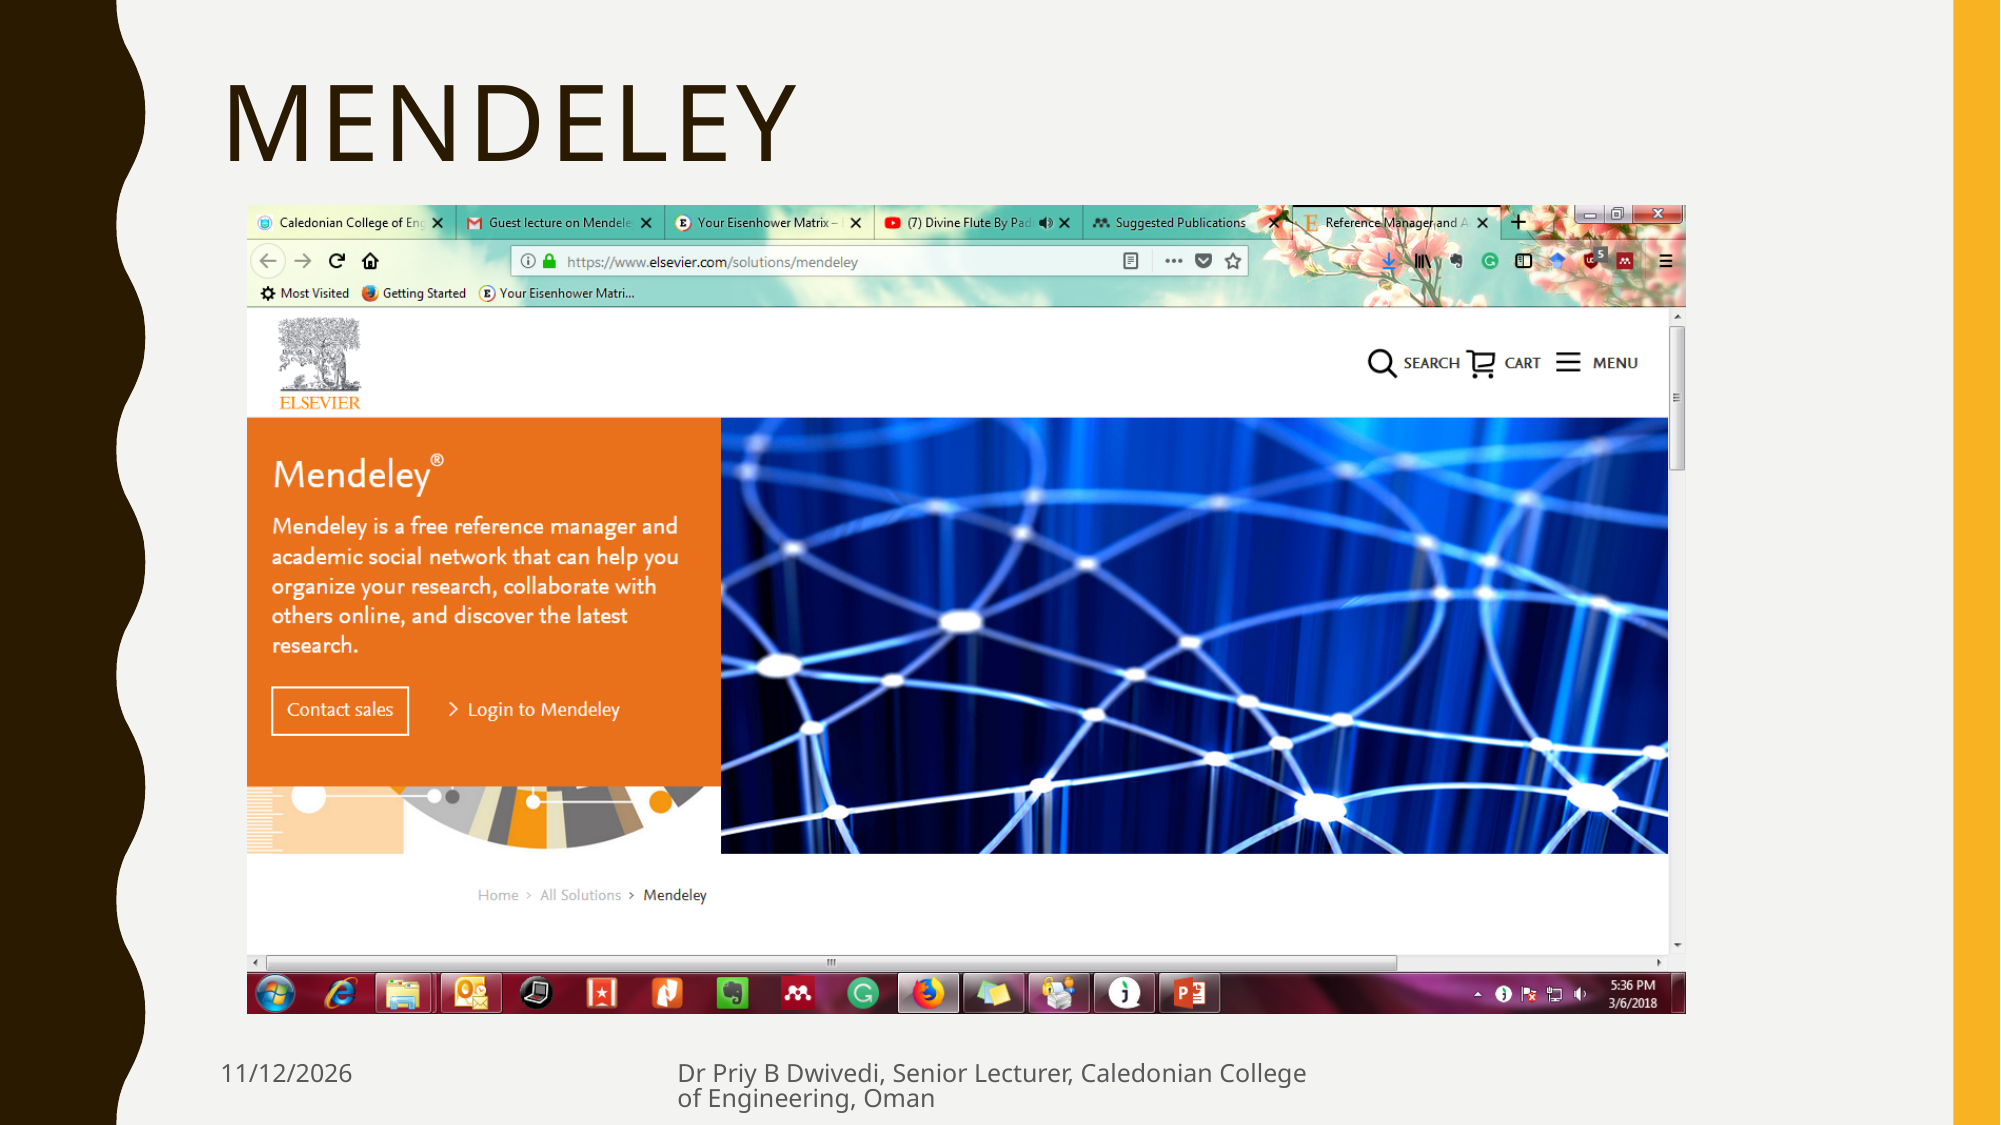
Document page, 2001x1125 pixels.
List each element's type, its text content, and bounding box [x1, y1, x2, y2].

footer Dr Priy B Dwivedi, Senior Lecturer, Caledonian College of Engineering, Oman [662, 1045, 1338, 1103]
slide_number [205, 1045, 588, 1103]
picture [247, 205, 1686, 1014]
title Mendeley [205, 62, 1875, 308]
